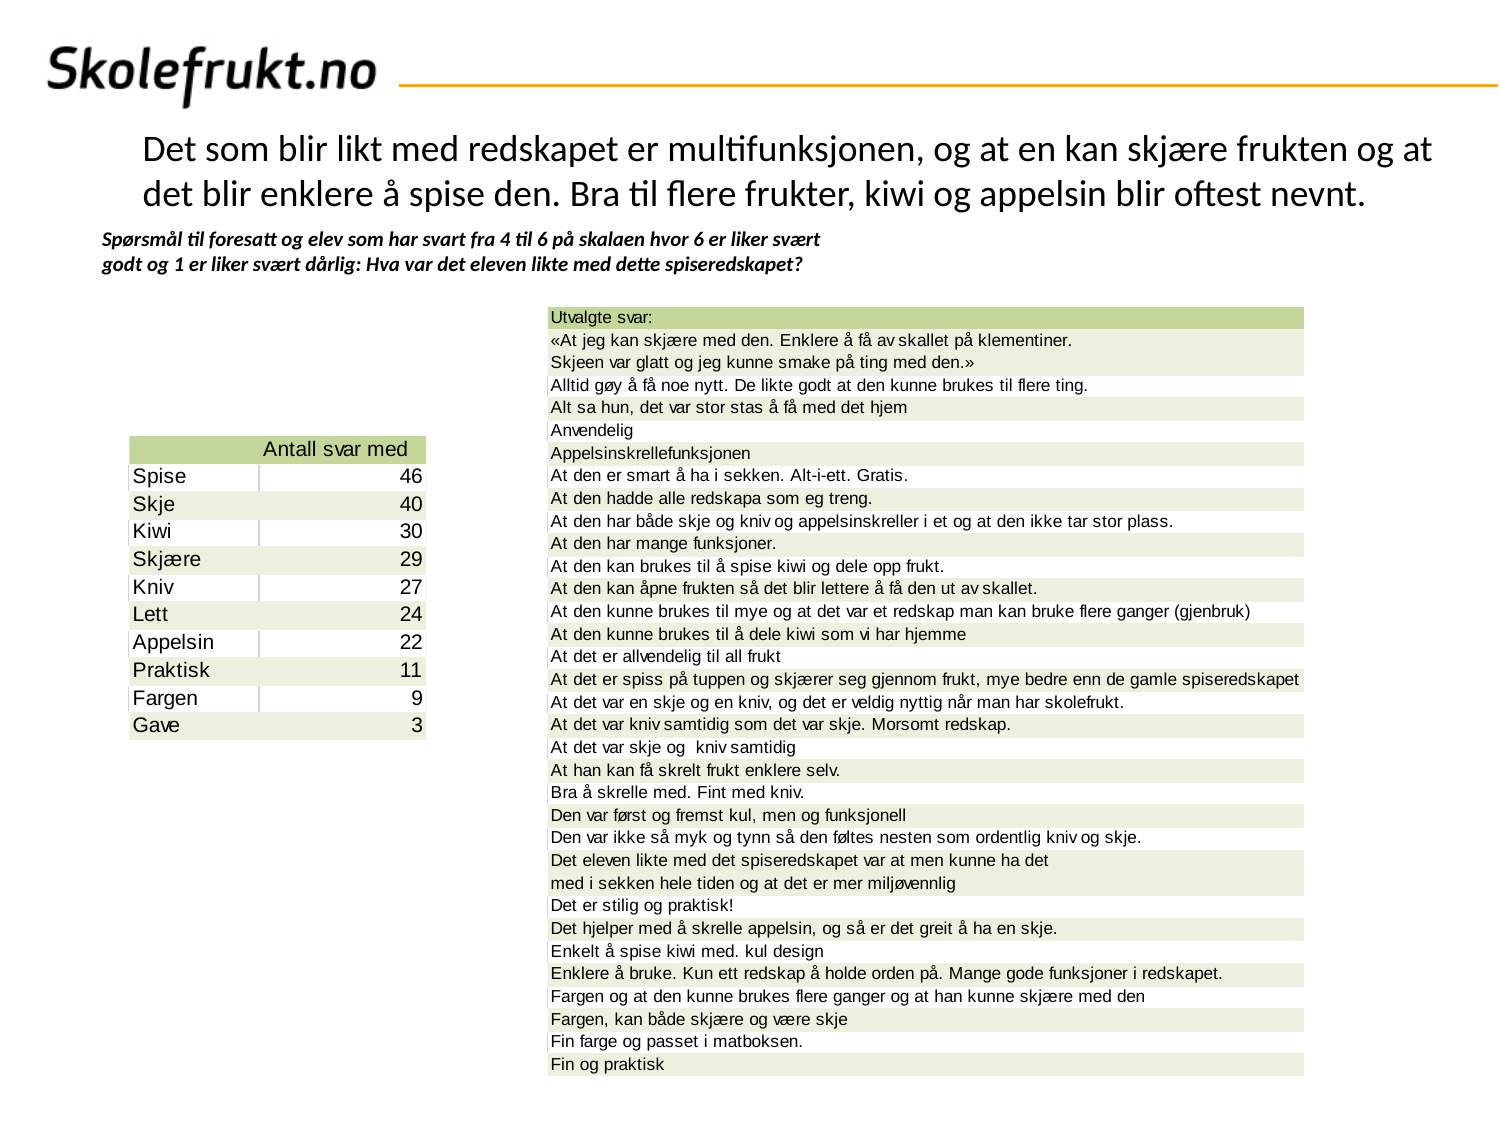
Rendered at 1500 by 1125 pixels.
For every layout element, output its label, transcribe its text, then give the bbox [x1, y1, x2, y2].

picture [546, 306, 1306, 1078]
title Det som blir likt med redskapet er multifunksjonen, og at en kan skjære frukten og at det blir enklere å spise den. Bra til flere frukter, kiwi og appelsin blir oftest nevnt. [127, 76, 1481, 262]
text_box Spørsmål til foresatt og elev som har svart fra 4 til 6 på skalaen hvor 6 er liker svært godt og 1 er liker svært dårlig: Hva var det eleven likte med dette spiseredskapet? [87, 218, 859, 284]
picture [127, 434, 428, 742]
picture [23, 16, 399, 129]
